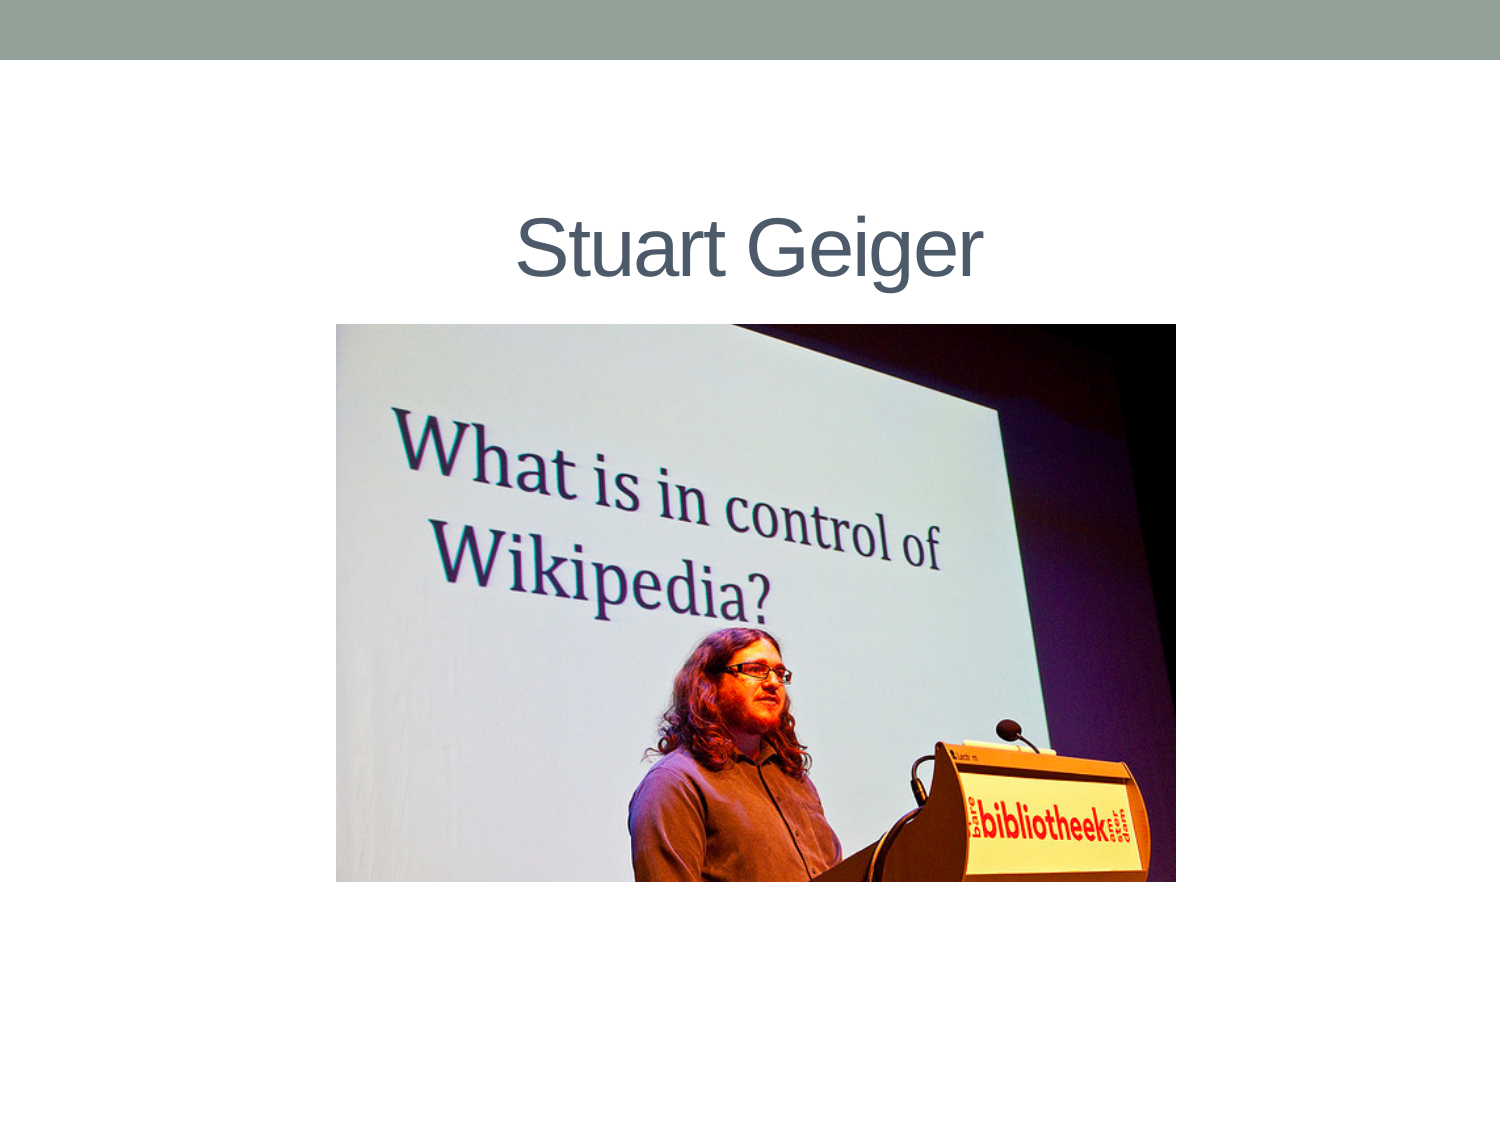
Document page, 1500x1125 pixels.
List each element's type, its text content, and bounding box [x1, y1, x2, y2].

title Stuart Geiger [75, 161, 1425, 325]
picture [336, 324, 1176, 882]
